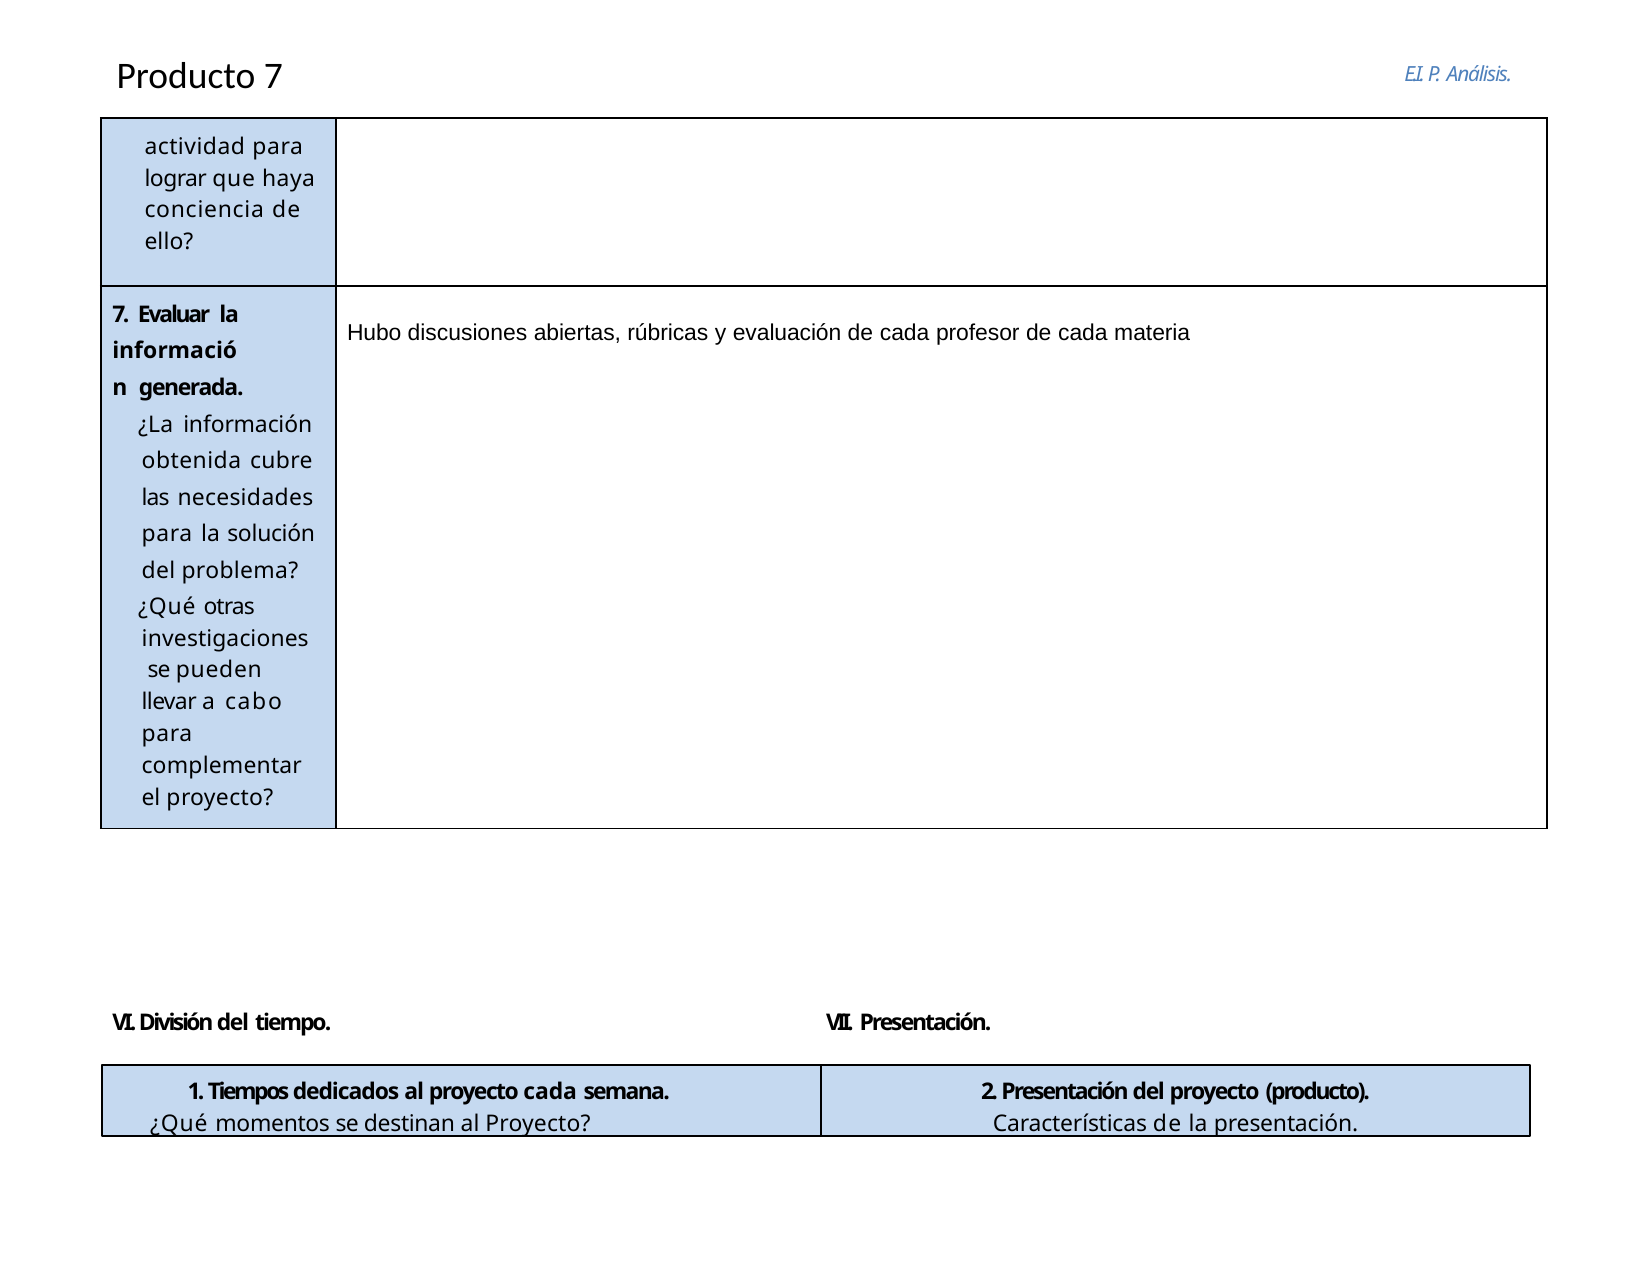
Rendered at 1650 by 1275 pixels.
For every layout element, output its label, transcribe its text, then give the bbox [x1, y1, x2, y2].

text_box 2. Presentación del proyecto (producto). Características de la presentación. [821, 1064, 1530, 1137]
text_box 1. Tiempos dedicados al proyecto cada semana. ¿Qué momentos se destinan al Proyecto? [101, 1064, 821, 1137]
text_box VI. División del tiempo. [110, 1005, 367, 1036]
text_box VII. Presentación. [823, 1005, 1020, 1036]
table_header actividad para lograr que haya conciencia de ello? [102, 119, 335, 285]
table_header [337, 119, 1546, 285]
table_cell 7. Evaluar la información generada. ¿La información obtenida cubre las necesidades para la solución del problema? ¿Qué otras investigaciones se pueden llevar a cabo para complementar el proyecto? [102, 287, 335, 828]
text_box Producto 7 [101, 43, 298, 104]
table_cell Hubo discusiones abiertas, rúbricas y evaluación de cada profesor de cada materia [337, 287, 1546, 828]
text_box E.I. P. Análisis. [1402, 58, 1541, 86]
